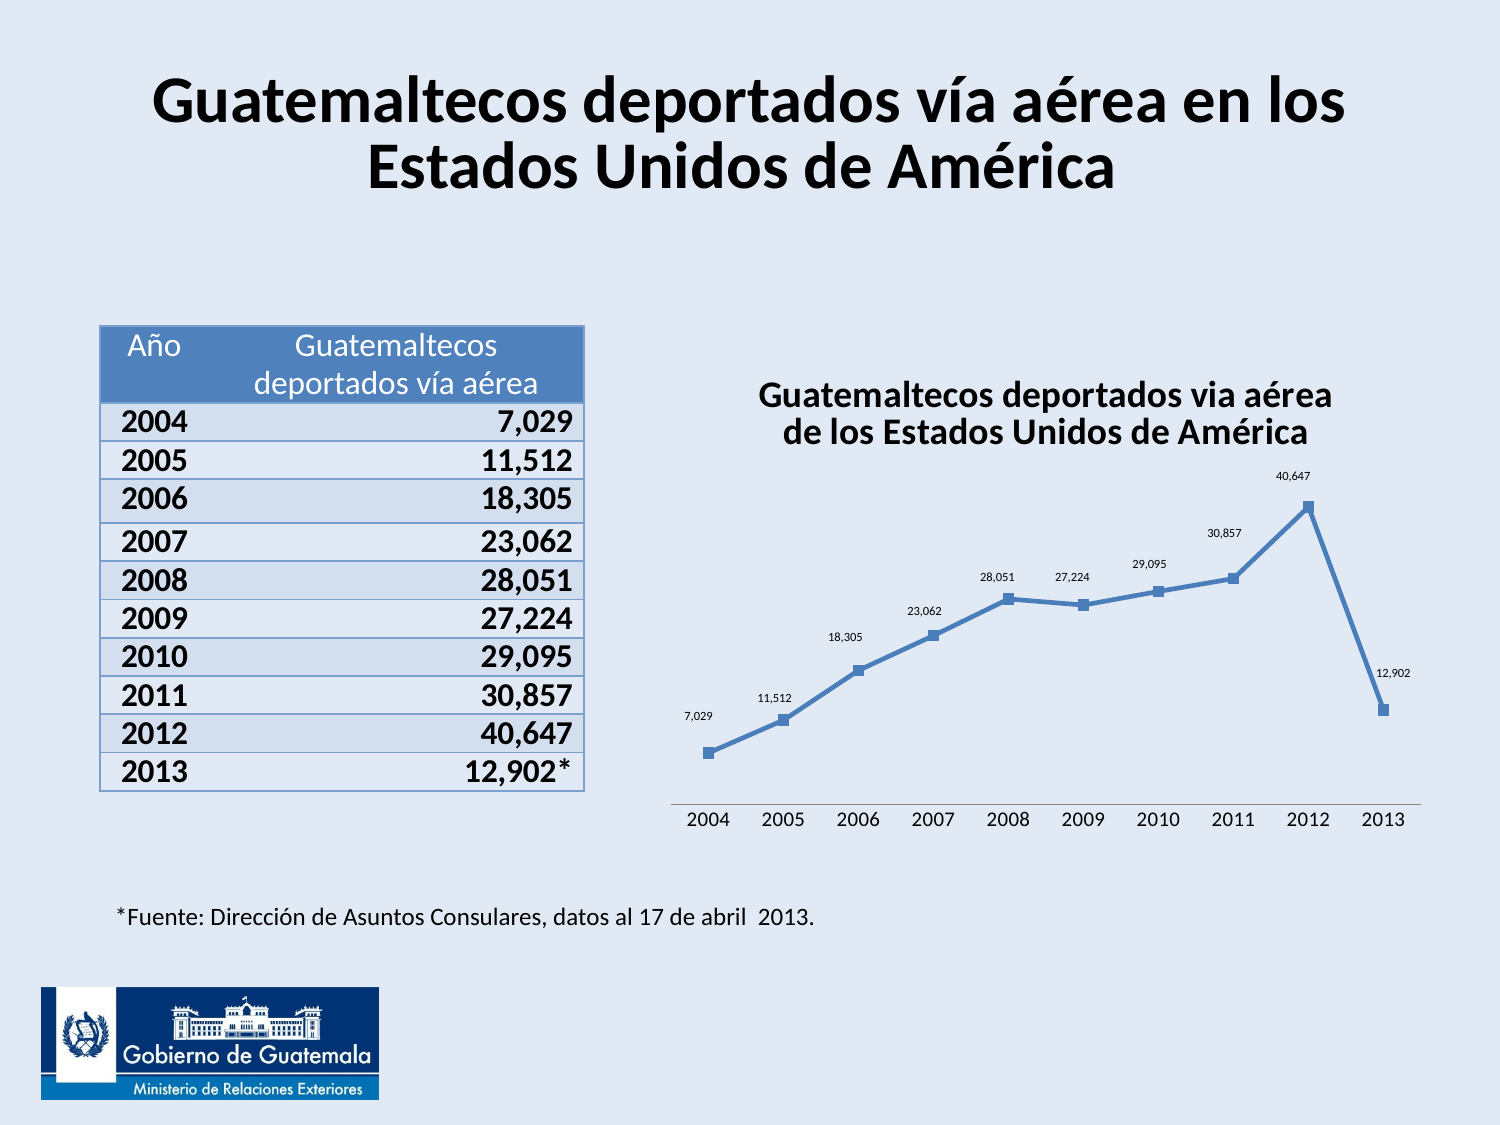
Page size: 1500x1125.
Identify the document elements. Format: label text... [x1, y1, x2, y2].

text_box *Fuente: Dirección de Asuntos Consulares, datos al 17 de abril 2013. [100, 893, 851, 968]
table_cell 2011 [101, 677, 209, 713]
table_cell 2009 [101, 600, 209, 637]
table_cell 30,857 [209, 677, 583, 713]
table_header Año [101, 327, 209, 402]
table_cell 7,029 [209, 404, 583, 440]
table_cell 2006 [101, 480, 209, 522]
chart [655, 349, 1437, 841]
table_cell 2007 [101, 524, 209, 560]
picture [41, 987, 379, 1100]
title Guatemaltecos deportados vía aérea en los Estados Unidos de América [75, 45, 1425, 233]
table_cell 2010 [101, 639, 209, 675]
table_cell 18,305 [209, 480, 583, 522]
table_cell 27,224 [209, 600, 583, 637]
table_cell 2013 [101, 753, 209, 790]
table_header Guatemaltecos deportados vía aérea [209, 327, 583, 402]
table_cell 2004 [101, 404, 209, 440]
table_cell 2005 [101, 442, 209, 478]
table_cell 23,062 [209, 524, 583, 560]
table_cell 11,512 [209, 442, 583, 478]
table_cell 40,647 [209, 715, 583, 752]
table_cell 2008 [101, 562, 209, 599]
table_cell 28,051 [209, 562, 583, 599]
table_cell 2012 [101, 715, 209, 752]
table_cell 29,095 [209, 639, 583, 675]
table_cell 12,902* [209, 753, 583, 790]
